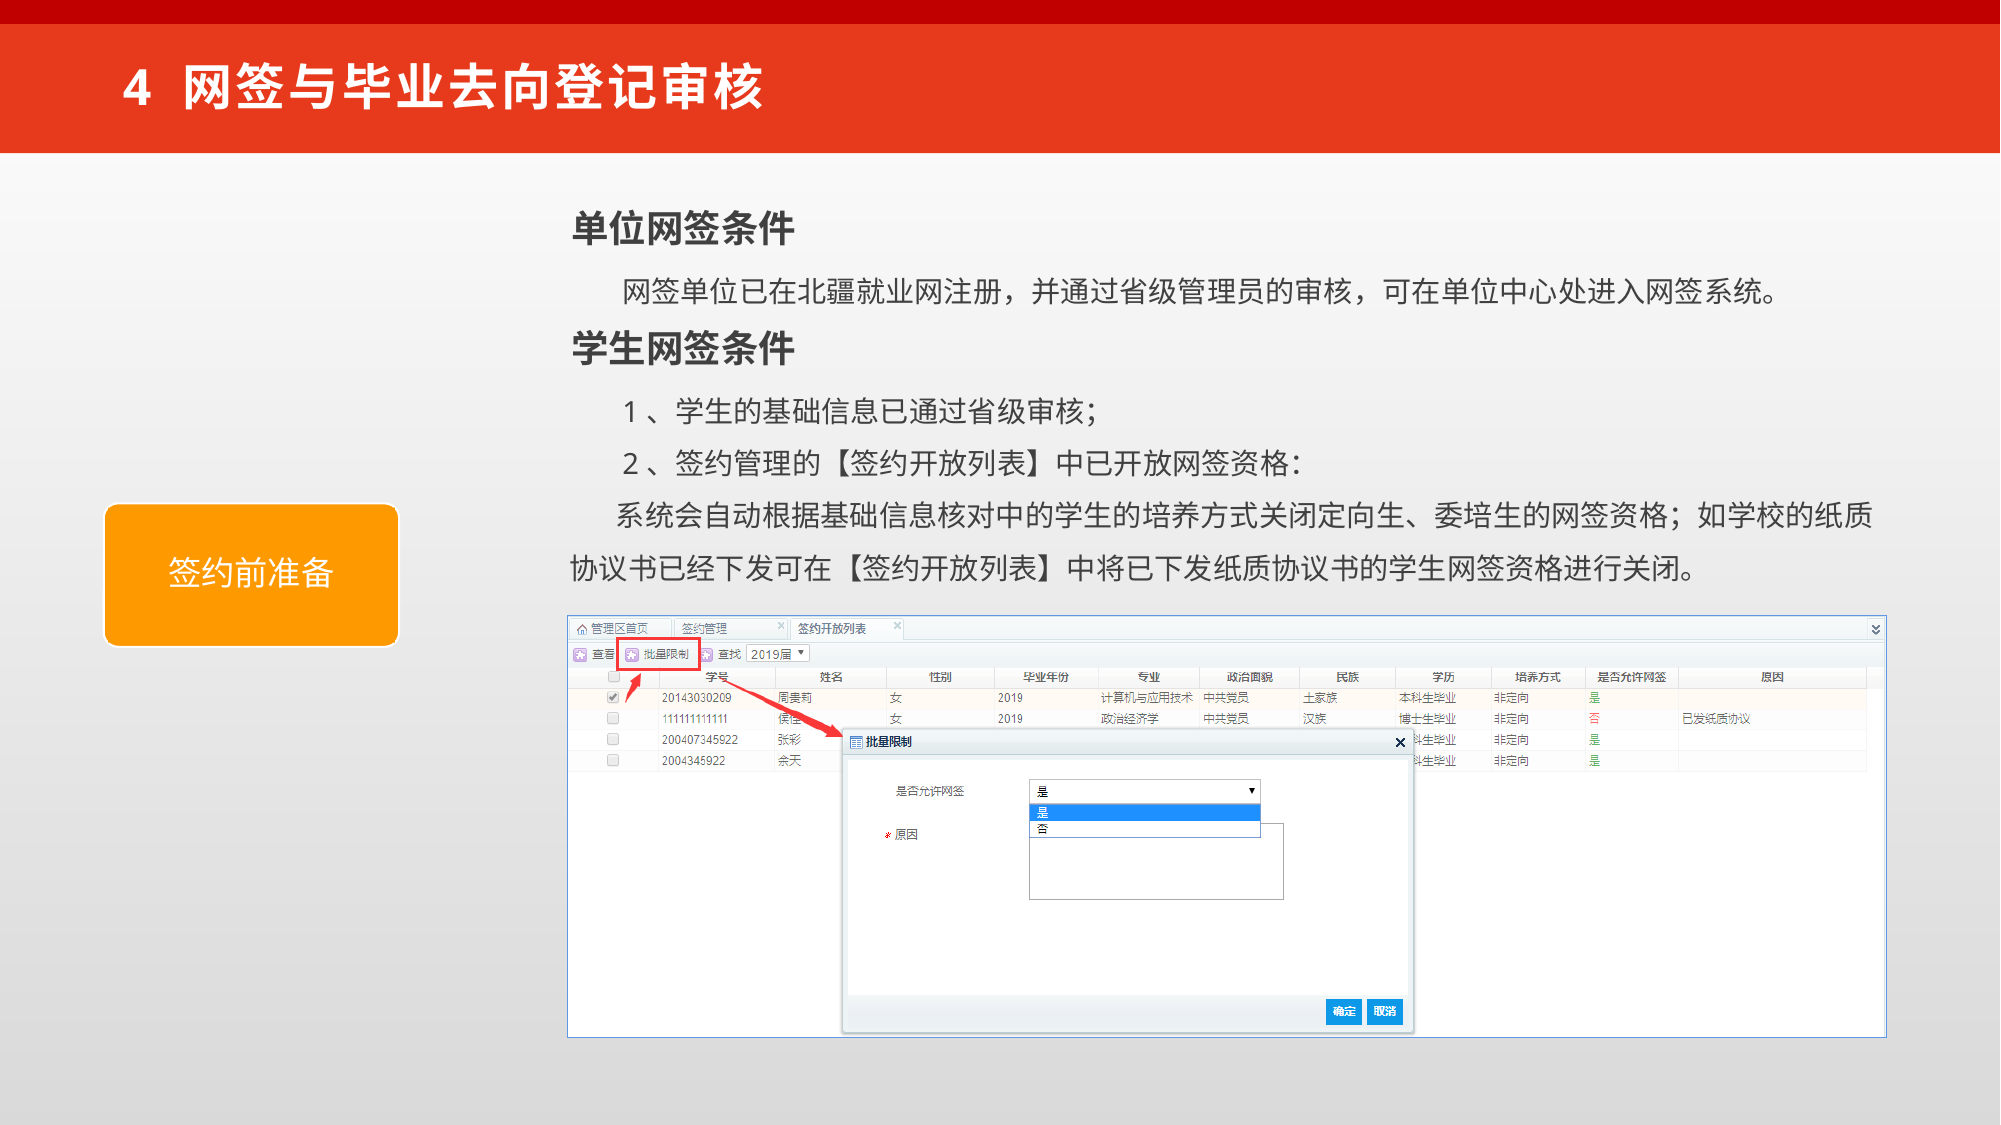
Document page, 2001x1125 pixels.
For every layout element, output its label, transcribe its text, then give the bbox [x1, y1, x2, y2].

text_box 1、学生的基础信息已通过省级审核； 2、签约管理的【签约开放列表】中已开放网签资格： 系统会自动根据基础信息核对中的学生的培养方式关闭定向生、委培生的网签资格；如学校的纸质协议书已经下发可在【签约开放列表】中将已下发纸质协议书的学生网签资格进行关闭。 [555, 368, 1903, 593]
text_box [103, 503, 400, 647]
picture [567, 615, 1887, 1038]
list 4 网签与毕业去向登记审核 [107, 41, 1315, 130]
text_box 网签单位已在北疆就业网注册，并通过省级管理员的审核，可在单位中心处进入网签系统。 [555, 248, 1828, 317]
text_box 单位网签条件 [556, 198, 812, 248]
text_box 学生网签条件 [556, 317, 812, 368]
